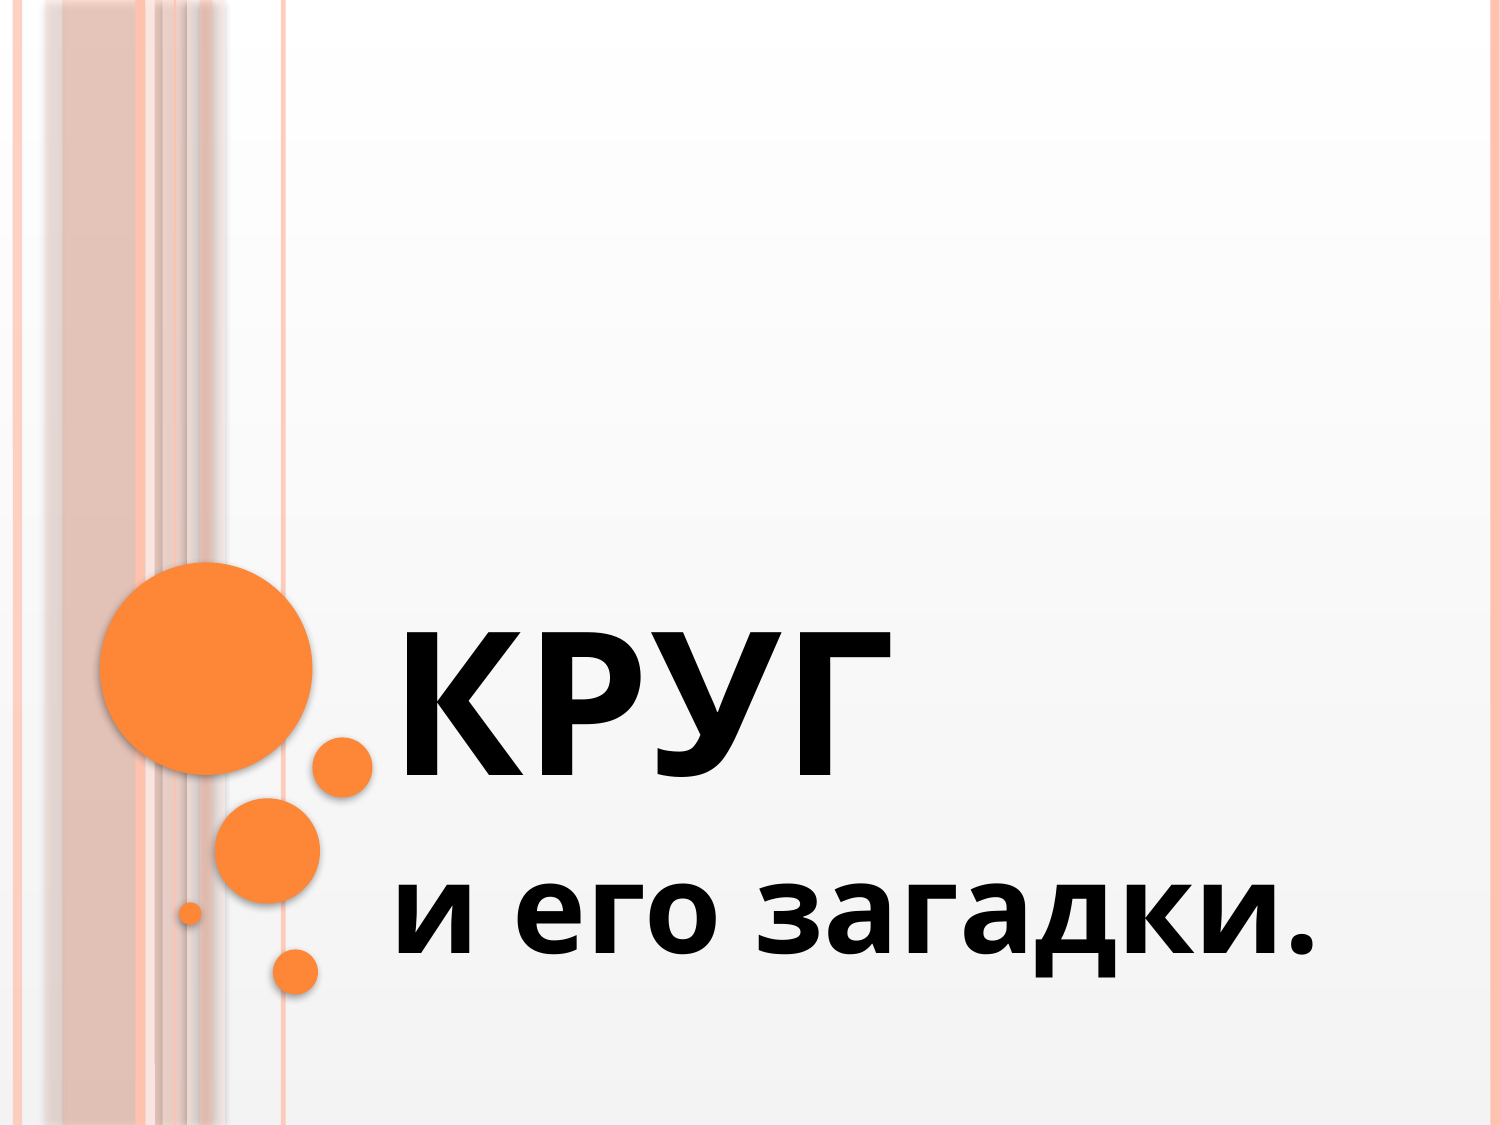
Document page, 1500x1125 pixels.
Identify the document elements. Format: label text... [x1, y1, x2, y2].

subtitle и его загадки. [375, 820, 1388, 1046]
title Круг [375, 512, 1388, 820]
